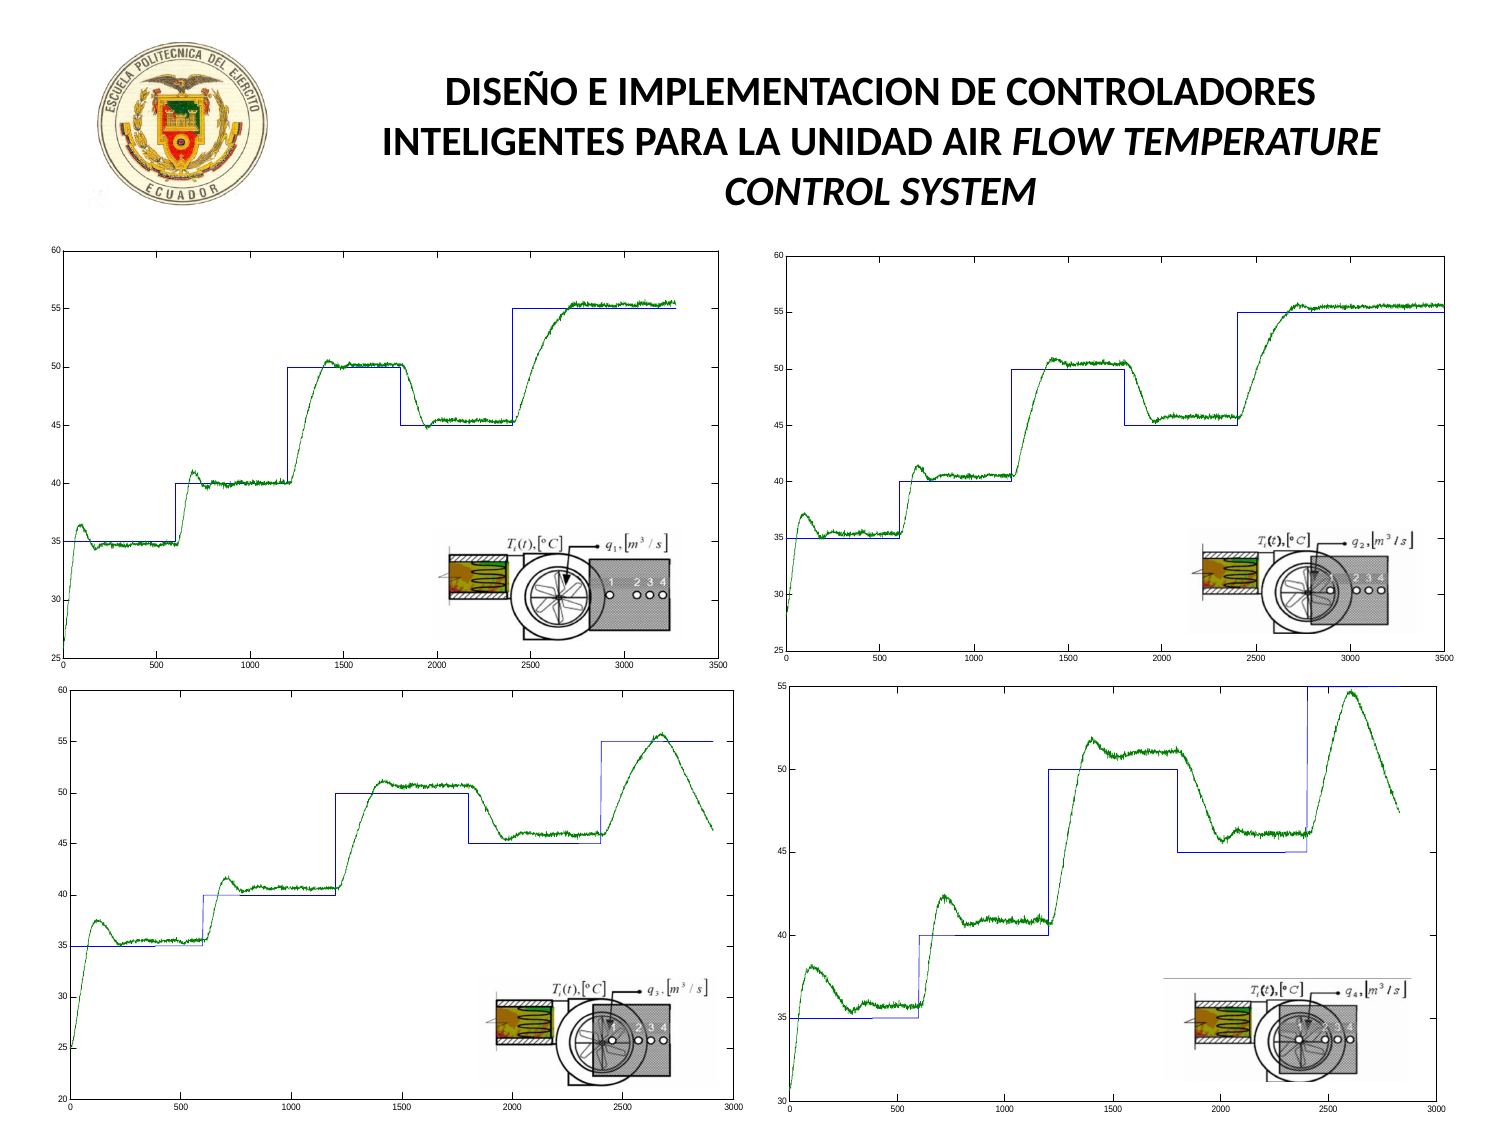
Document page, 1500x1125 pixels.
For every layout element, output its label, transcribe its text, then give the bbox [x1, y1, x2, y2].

picture [761, 673, 1448, 1118]
picture [761, 243, 1459, 670]
picture [29, 231, 751, 1118]
picture [88, 42, 278, 209]
text_box DISEÑO E IMPLEMENTACION DE CONTROLADORES INTELIGENTES PARA LA UNIDAD AIR FLOW TEMPERATURE CONTROL SYSTEM [336, 45, 1425, 233]
